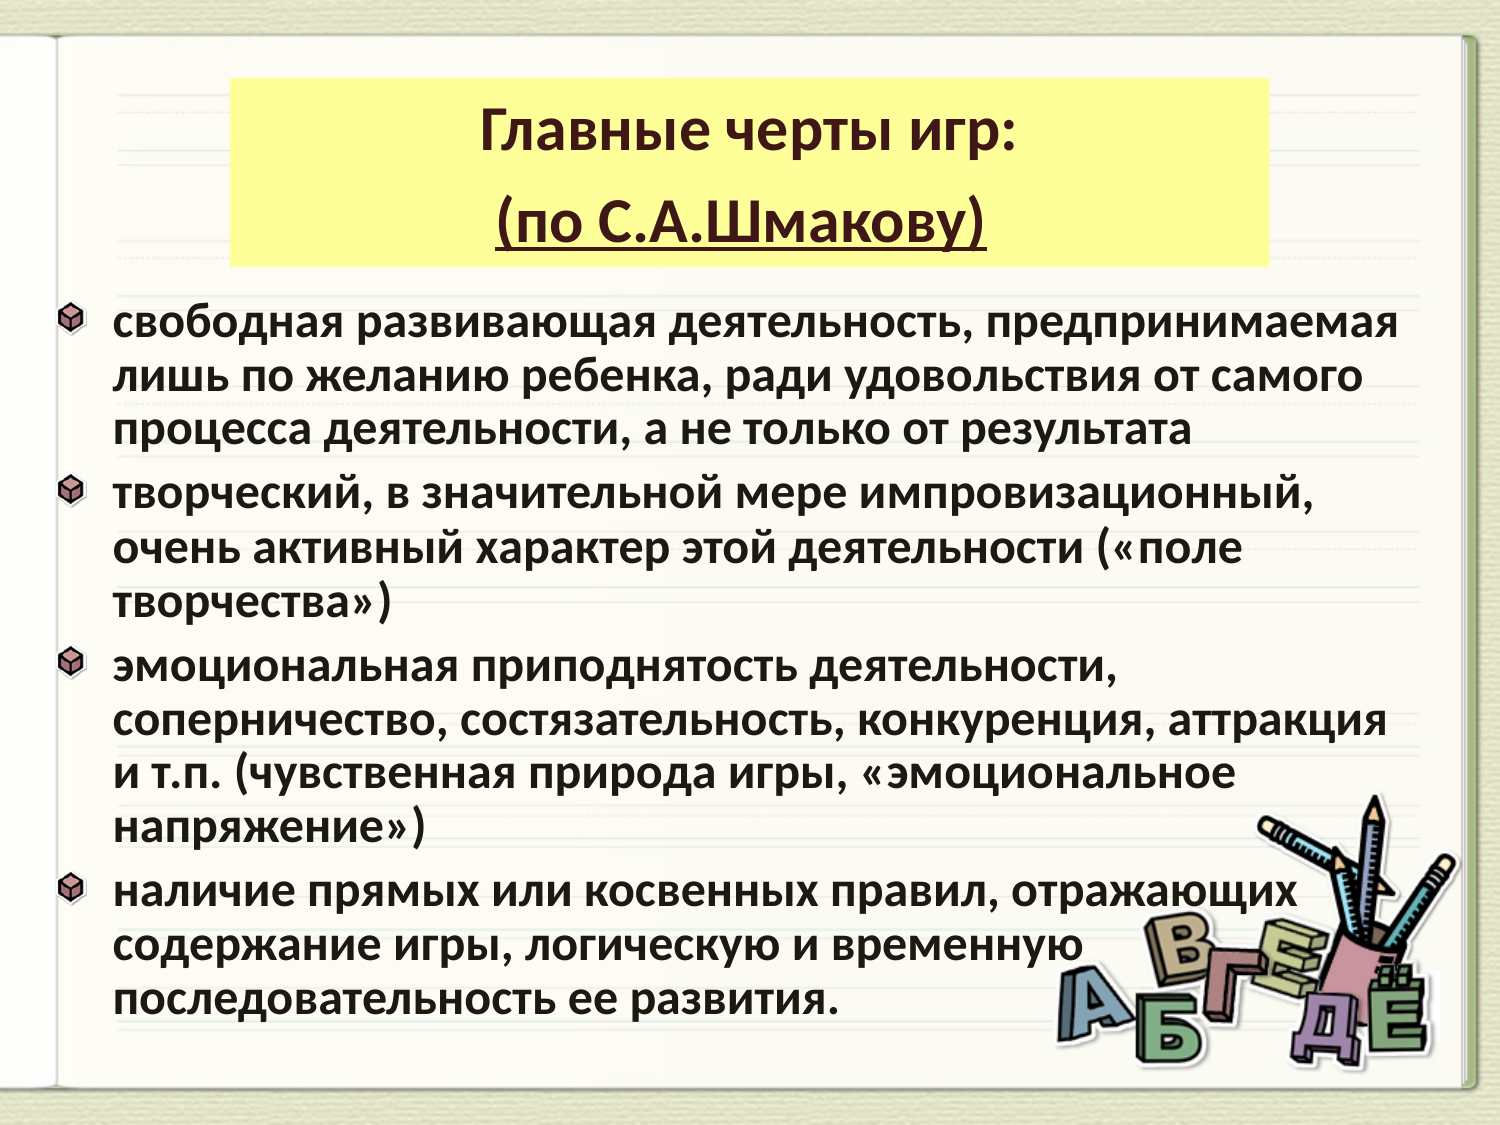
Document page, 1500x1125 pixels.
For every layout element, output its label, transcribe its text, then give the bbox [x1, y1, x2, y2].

picture [56, 644, 87, 680]
picture [56, 870, 87, 906]
title Главные черты игр: (по С.А.Шмакову) [230, 78, 1270, 268]
picture [56, 300, 87, 336]
list свободная развивающая деятельность, предпринимаемая лишь по желанию ребенка, ради удовольствия от самого процесса деятельности, а не только от результата творческий, в значительной мере импровизационный, очень активный характер этой деятельности («поле творчества») эмоциональная приподнятость деятельности, соперничество, состязательность, конкуренция, аттракция и т.п. (чувственная природа игры, «эмоциональное напряжение») наличие прямых или косвенных правил, отражающих содержание игры, логическую и временную последовательность ее развития. [40, 286, 1437, 1125]
picture [0, 0, 1500, 1125]
picture [56, 472, 87, 508]
